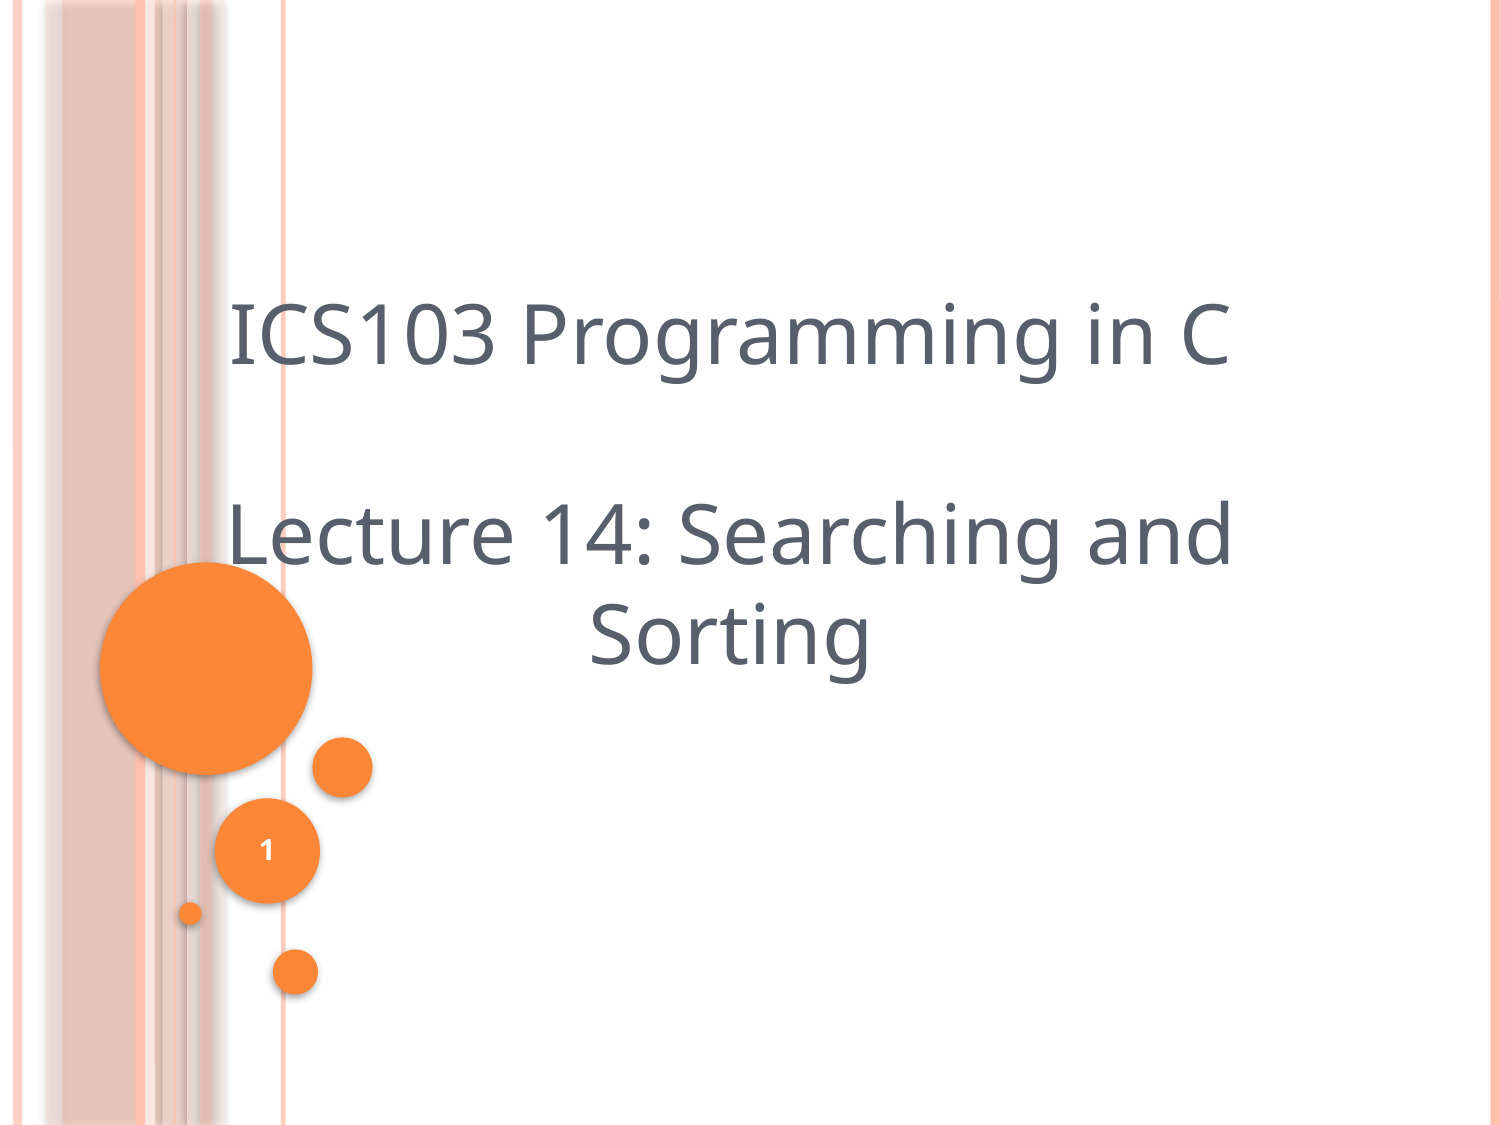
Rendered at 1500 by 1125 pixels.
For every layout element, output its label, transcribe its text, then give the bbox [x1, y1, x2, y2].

slide_number 1 [217, 808, 318, 894]
text_box ICS103 Programming in C Lecture 14: Searching and Sorting [99, 249, 1363, 713]
